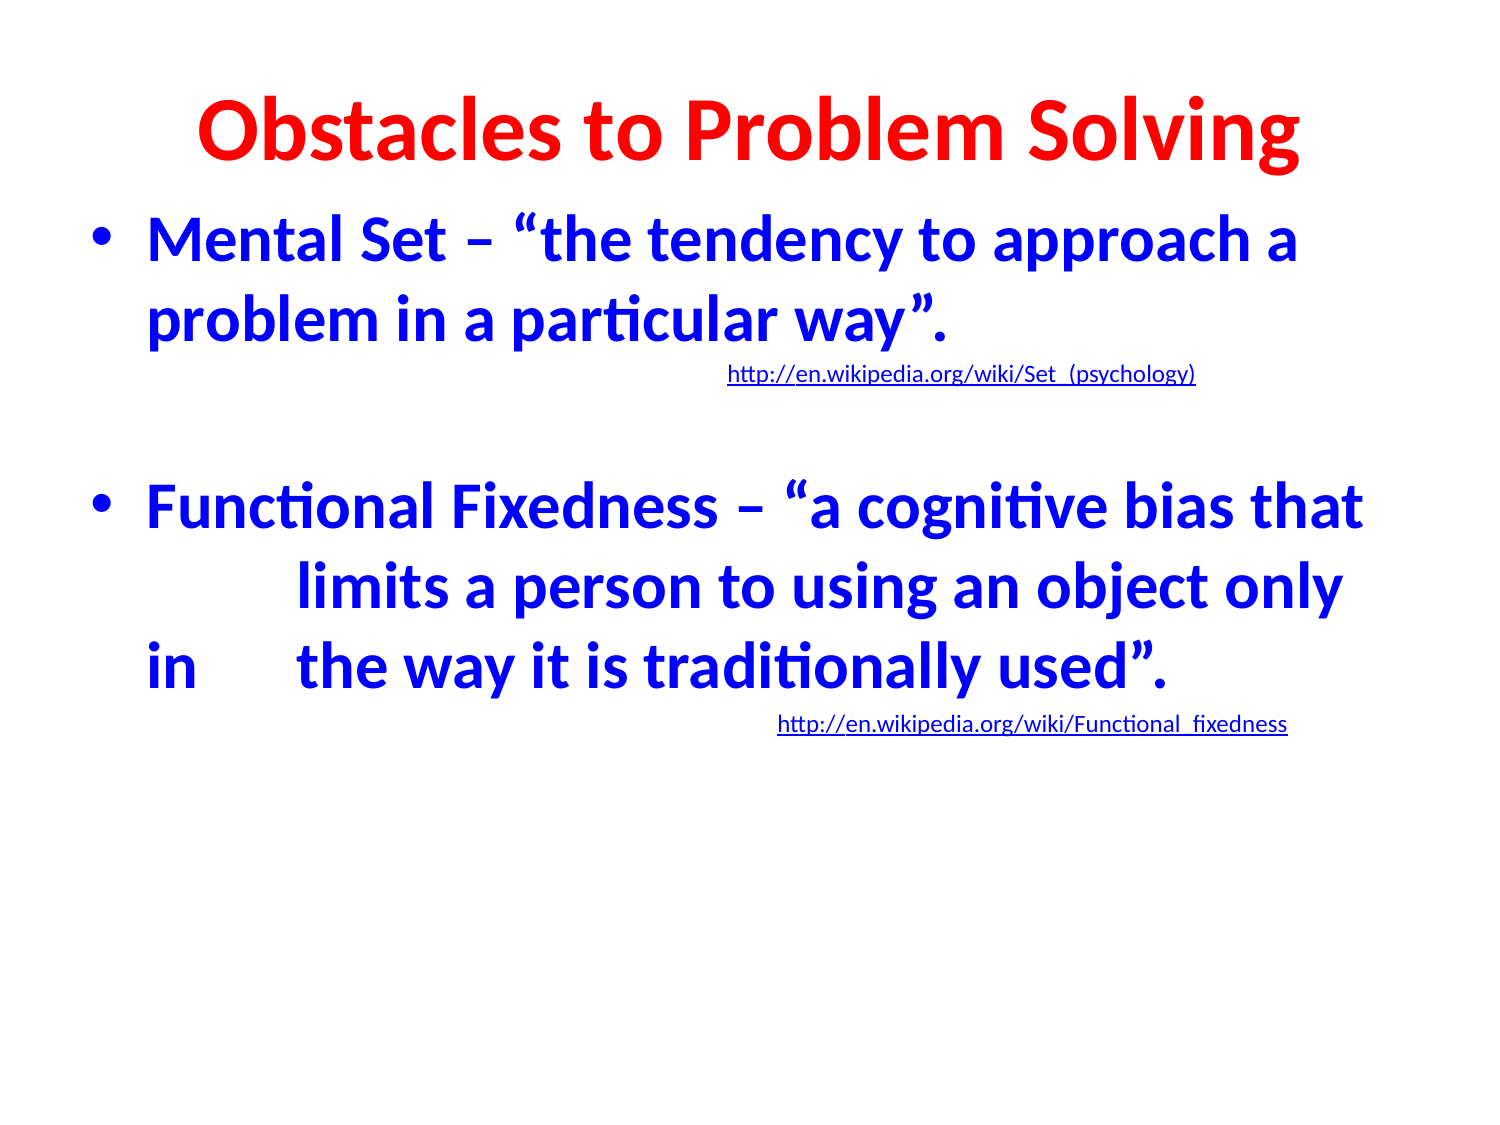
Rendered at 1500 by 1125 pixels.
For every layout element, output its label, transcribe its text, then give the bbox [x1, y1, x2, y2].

text_box http://en.wikipedia.org/wiki/Functional_fixedness [762, 699, 1325, 745]
list Mental Set – “the tendency to approach a problem in a particular way”. Functional Fixedness – “a cognitive bias that limits a person to using an object only in the way it is traditionally used”. [75, 187, 1425, 1075]
text_box http://en.wikipedia.org/wiki/Set_(psychology) [712, 350, 1213, 395]
title Obstacles to Problem Solving [75, 59, 1425, 187]
